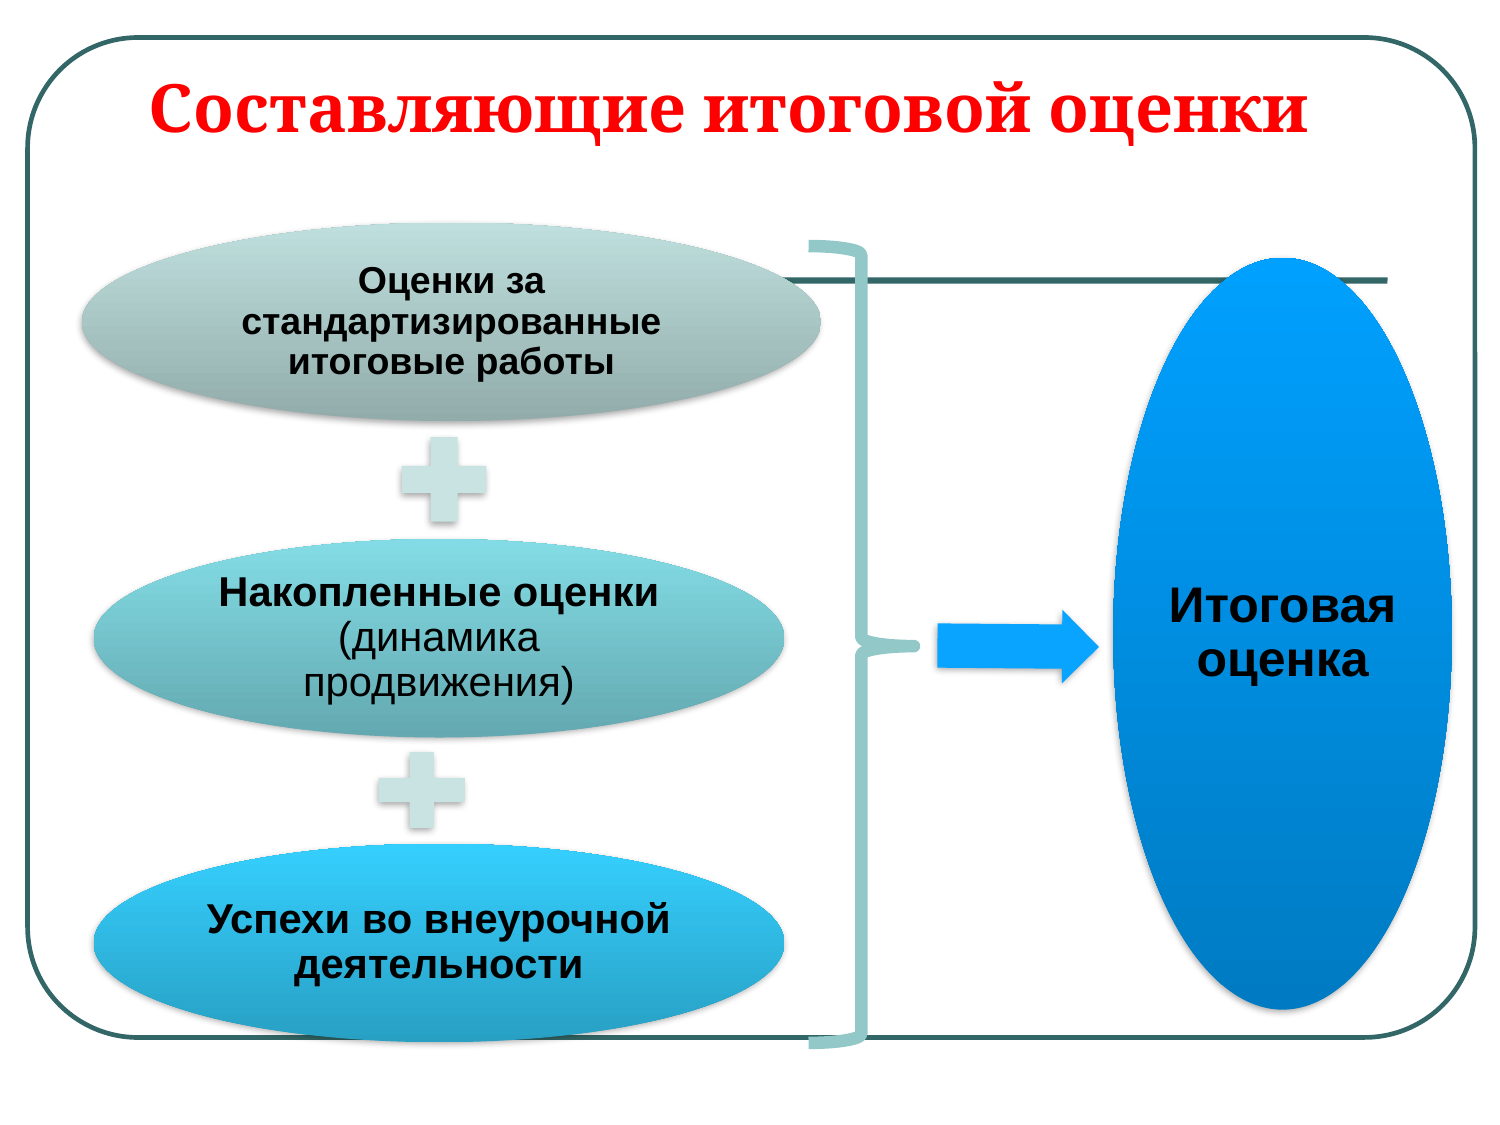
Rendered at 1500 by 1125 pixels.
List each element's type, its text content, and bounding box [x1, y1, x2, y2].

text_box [93, 538, 785, 738]
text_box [937, 609, 1100, 684]
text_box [362, 738, 481, 842]
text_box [1112, 257, 1453, 1010]
text_box [808, 245, 915, 1044]
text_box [81, 222, 822, 422]
text_box Составляющие итоговой оценки [133, 58, 1324, 154]
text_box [93, 843, 785, 1043]
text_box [386, 421, 502, 538]
